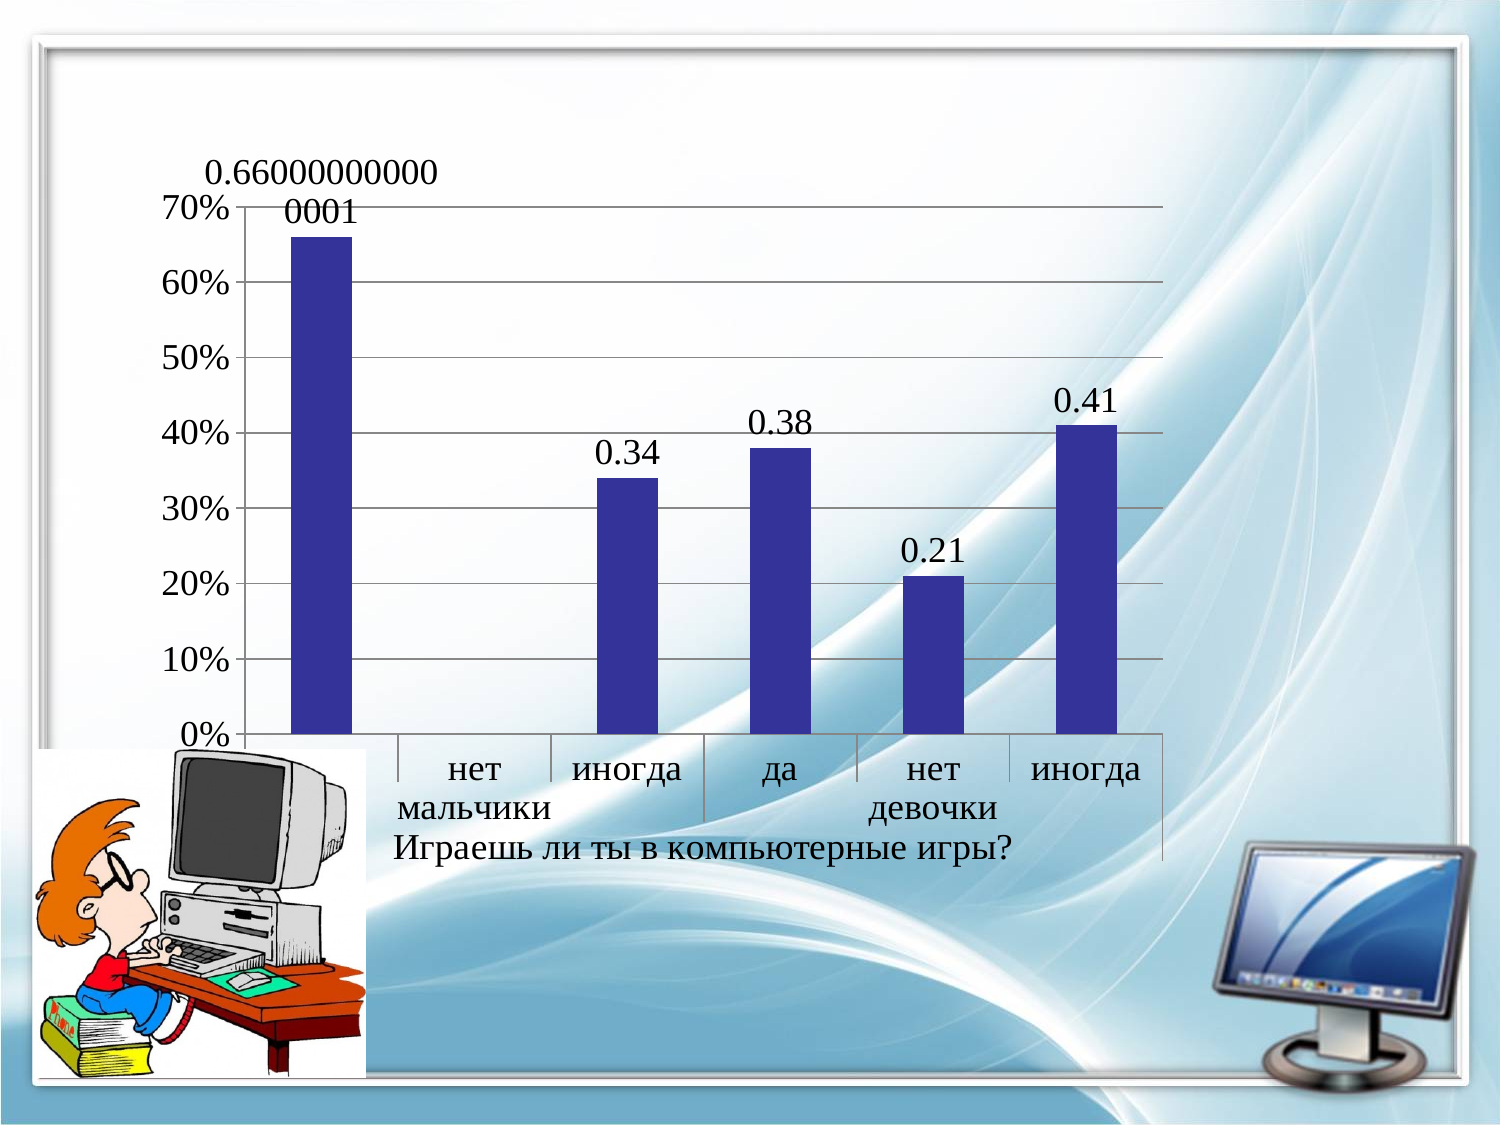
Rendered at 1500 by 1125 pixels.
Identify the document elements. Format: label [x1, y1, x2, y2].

chart [140, 152, 1184, 882]
picture [0, 0, 1500, 1125]
